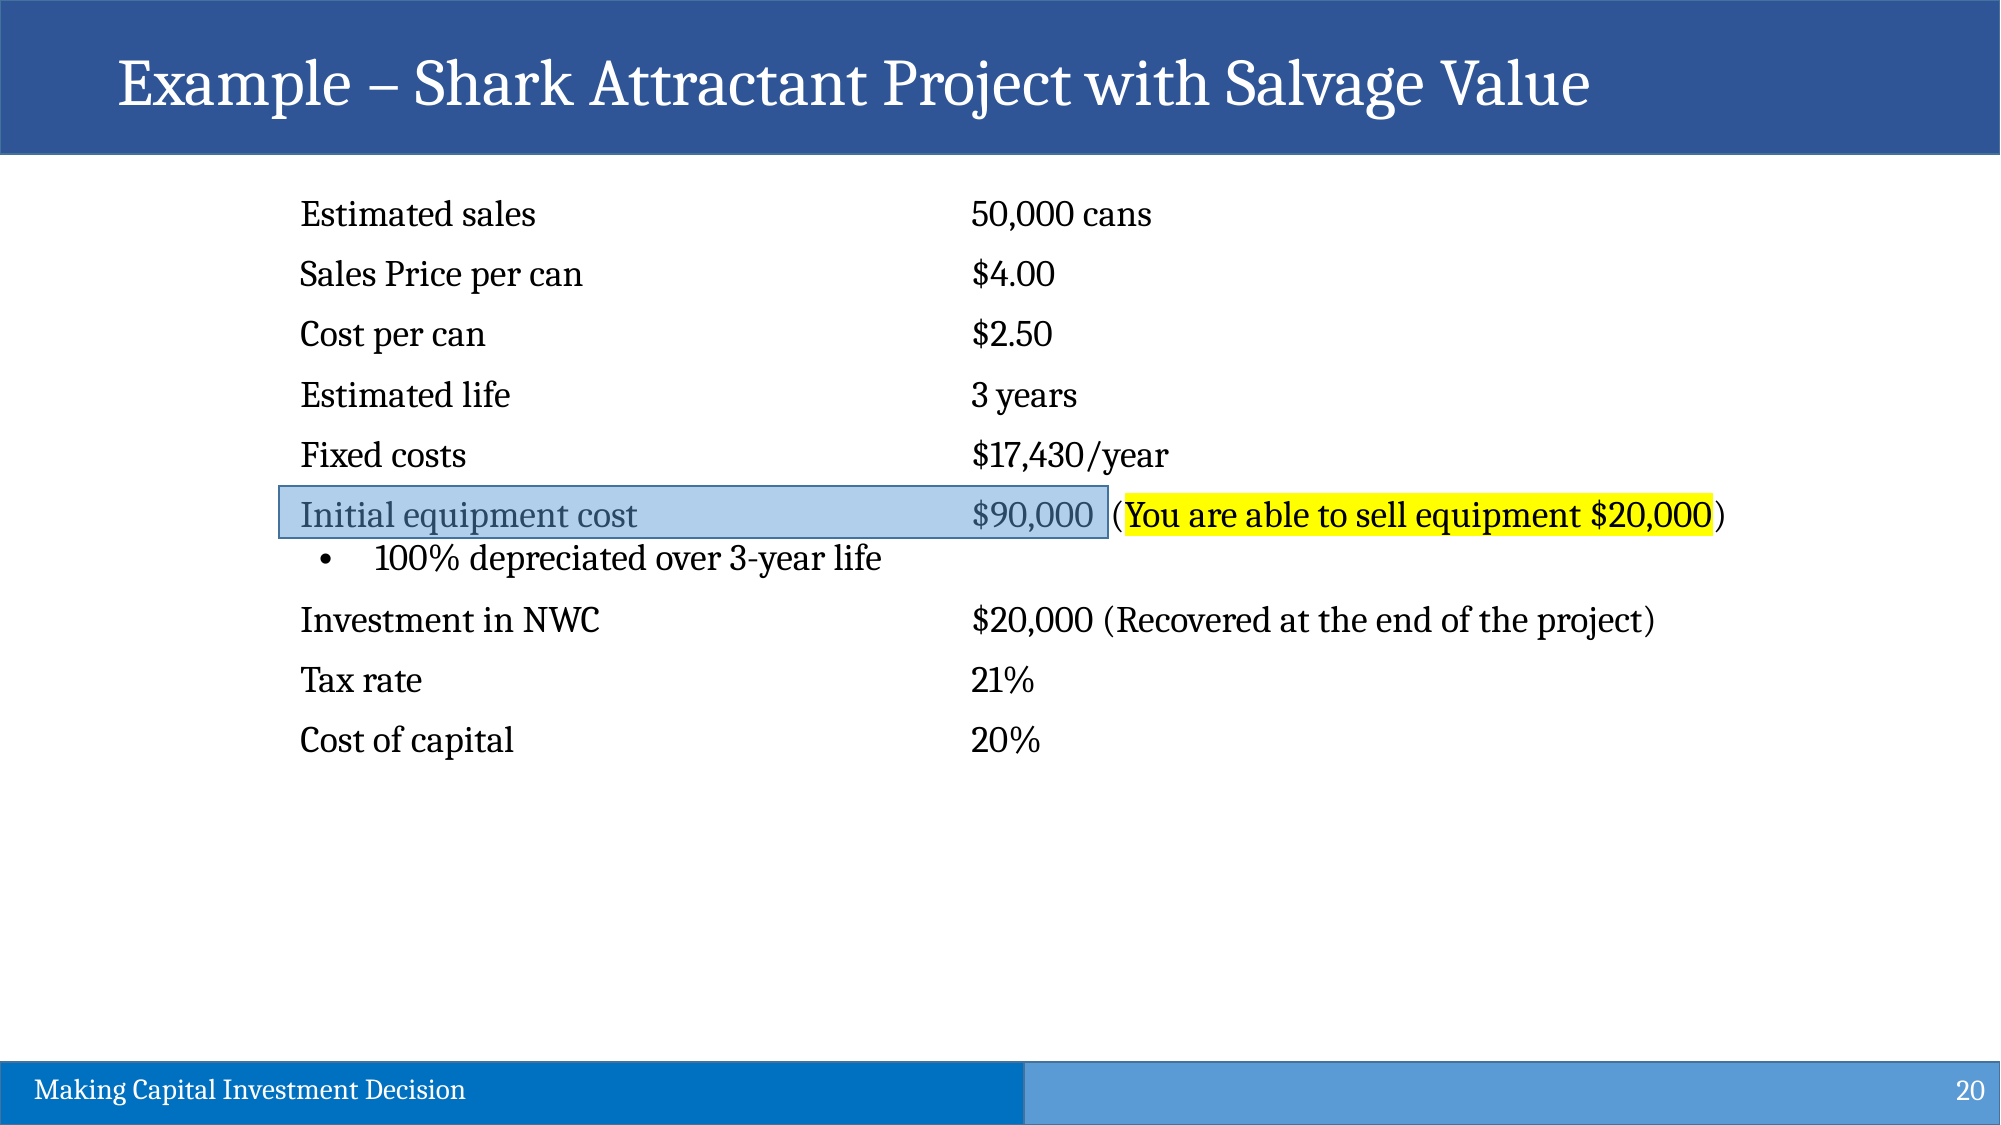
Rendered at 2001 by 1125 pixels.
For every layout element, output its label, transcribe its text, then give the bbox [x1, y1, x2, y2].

table_cell $17,430/year [956, 426, 1914, 486]
table_cell Cost of capital [285, 711, 956, 771]
text_box [278, 485, 1109, 539]
table_header Estimated sales [285, 186, 956, 246]
table_cell 20% [956, 711, 1914, 771]
text_box Example – Shark Attractant Project with Salvage Value [102, 31, 1915, 127]
table_cell Investment in NWC [285, 591, 956, 651]
table_cell $20,000 (Recovered at the end of the project) [956, 591, 1914, 651]
table_cell $2.50 [956, 306, 1914, 366]
table_cell Initial equipment cost 100% depreciated over 3-year life [285, 539, 956, 591]
text_box [0, 0, 2000, 155]
text_box Making Capital Investment Decision [19, 1063, 850, 1113]
table_cell $4.00 [956, 246, 1914, 306]
table_cell Sales Price per can [285, 246, 956, 306]
table_cell Cost per can [285, 306, 956, 366]
table_cell $90,000 (You are able to sell equipment $20,000) [956, 486, 1914, 591]
table_cell Fixed costs [285, 426, 956, 485]
table_cell Tax rate [285, 651, 956, 711]
table_cell Estimated life [285, 366, 956, 426]
slide_number 20 [1550, 1059, 2000, 1120]
table_cell 21% [956, 651, 1914, 711]
table_cell 3 years [956, 366, 1914, 426]
table_header 50,000 cans [956, 186, 1914, 246]
text_box [1023, 1061, 2000, 1125]
text_box [0, 1061, 1023, 1125]
